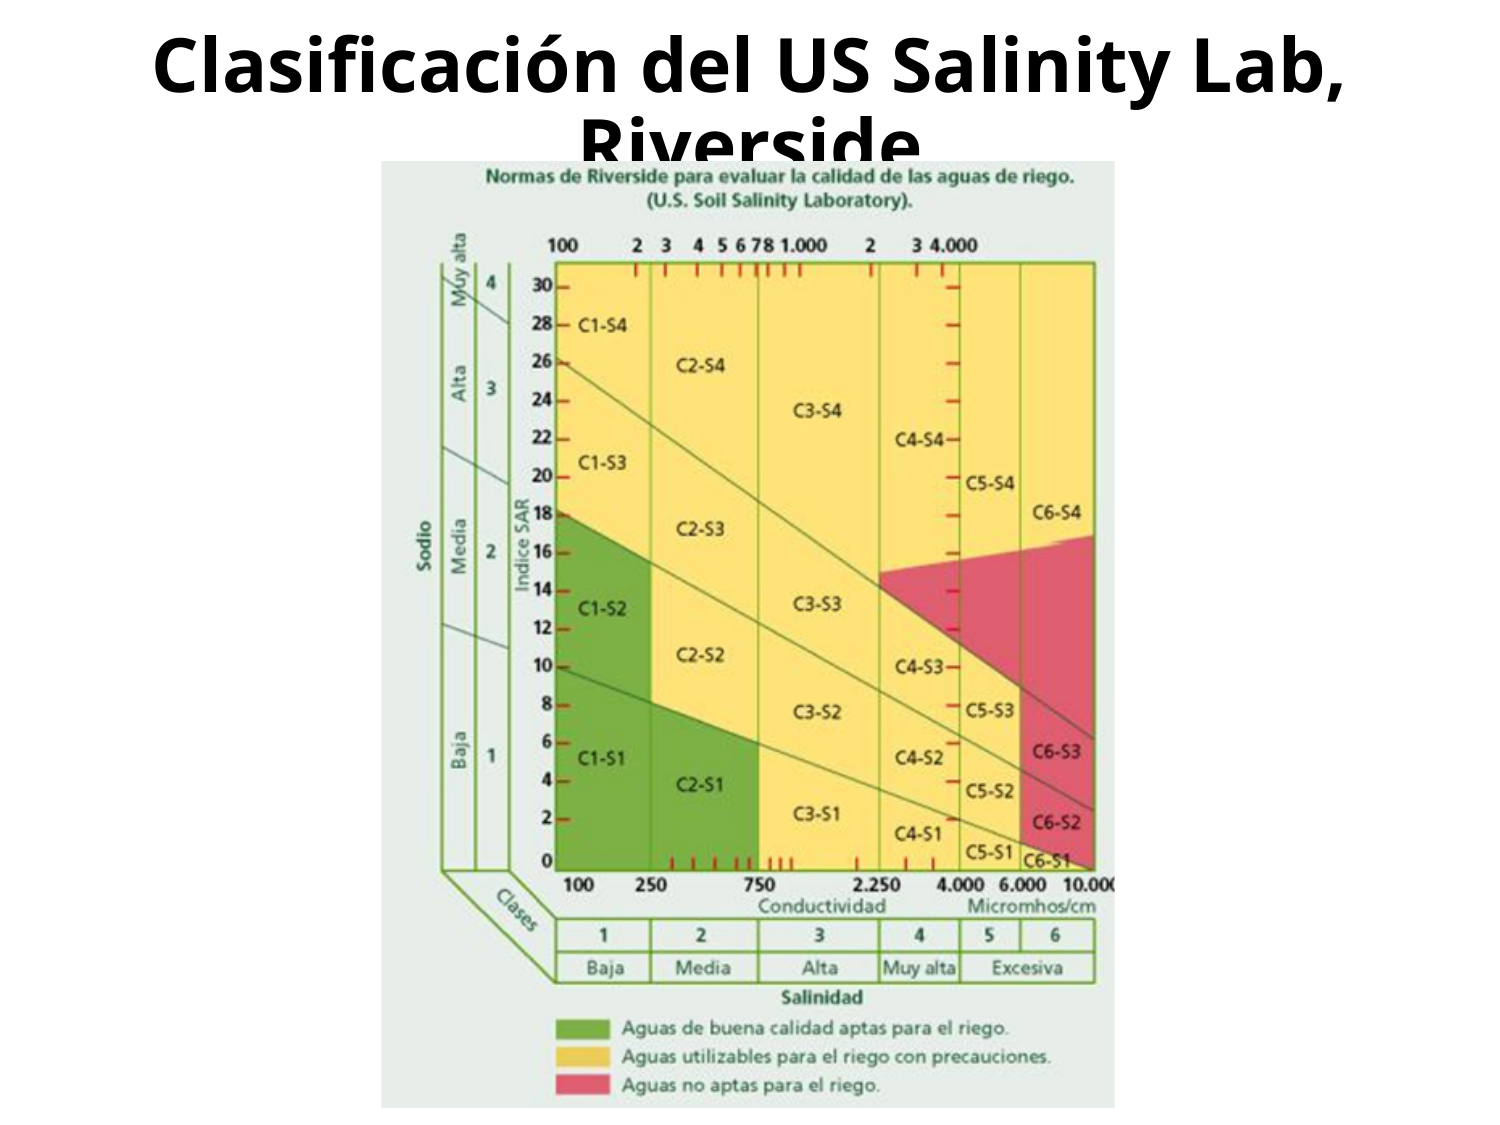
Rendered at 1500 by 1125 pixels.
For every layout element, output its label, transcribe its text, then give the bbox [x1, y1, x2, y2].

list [381, 161, 1115, 1108]
title Clasificación del US Salinity Lab, Riverside [103, 0, 1397, 218]
